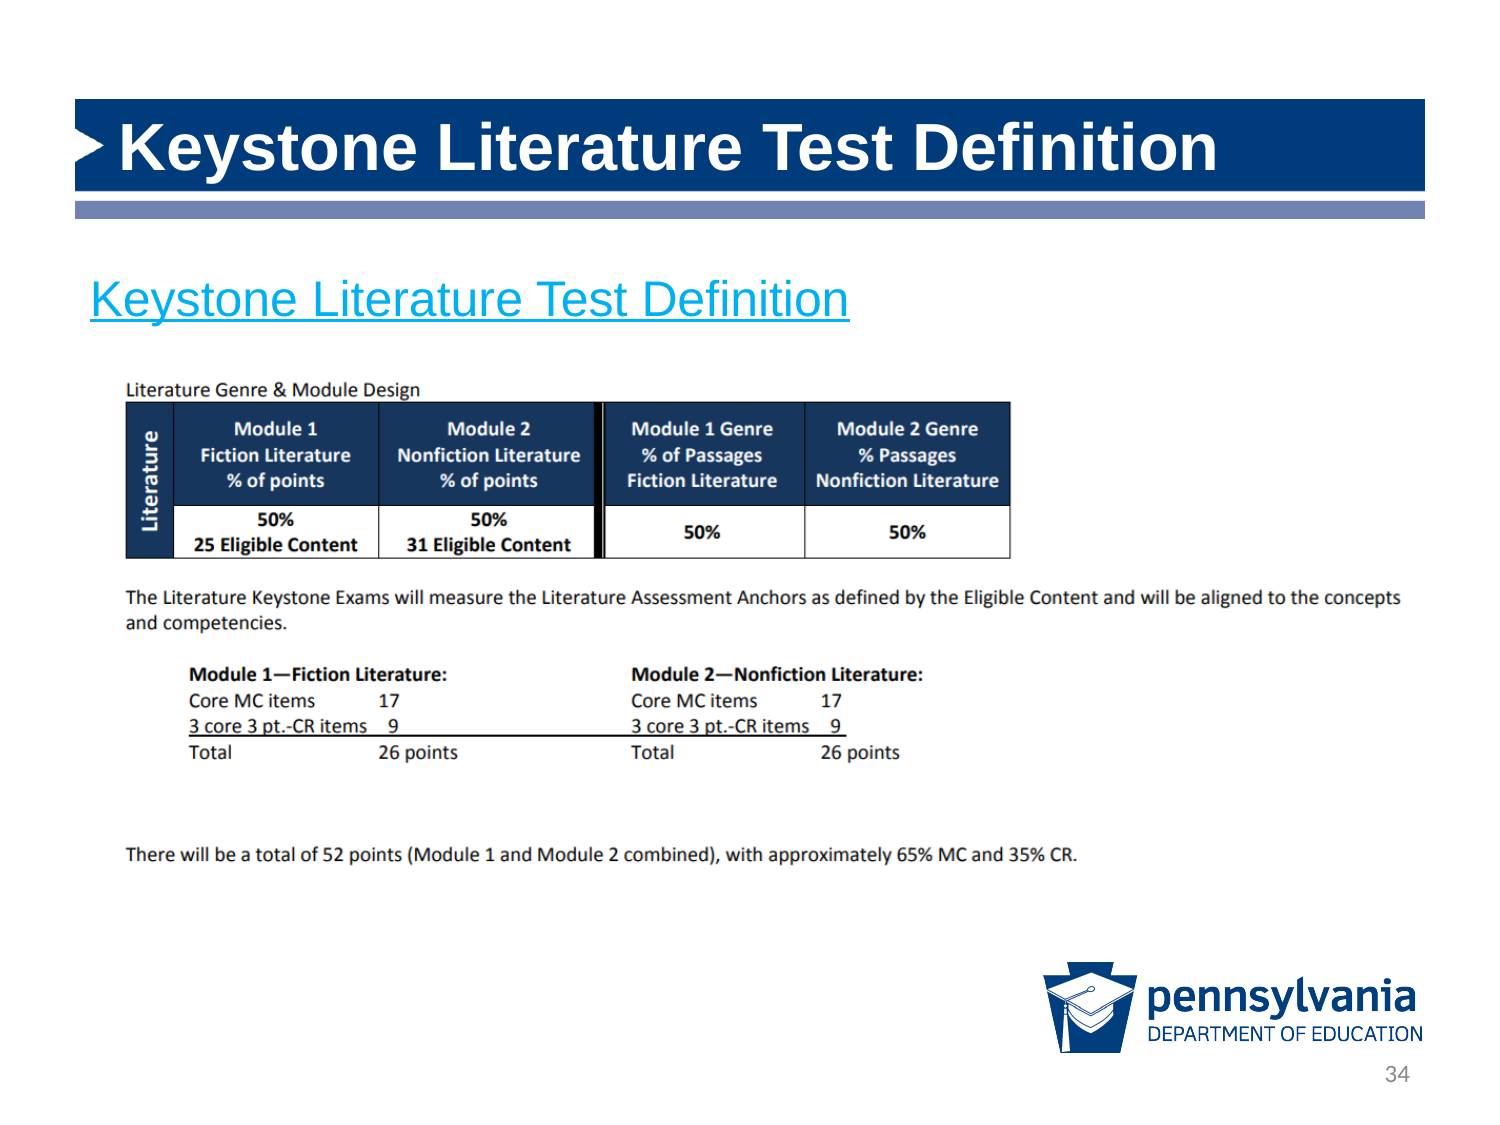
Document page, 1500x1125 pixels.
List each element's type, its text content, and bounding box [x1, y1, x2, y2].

slide_number 34 [1074, 1042, 1425, 1103]
title Keystone Literature Test Definition [75, 50, 1425, 238]
text_box Keystone Literature Test Definition [74, 258, 1140, 369]
picture [112, 369, 1426, 898]
picture [1043, 962, 1422, 1053]
